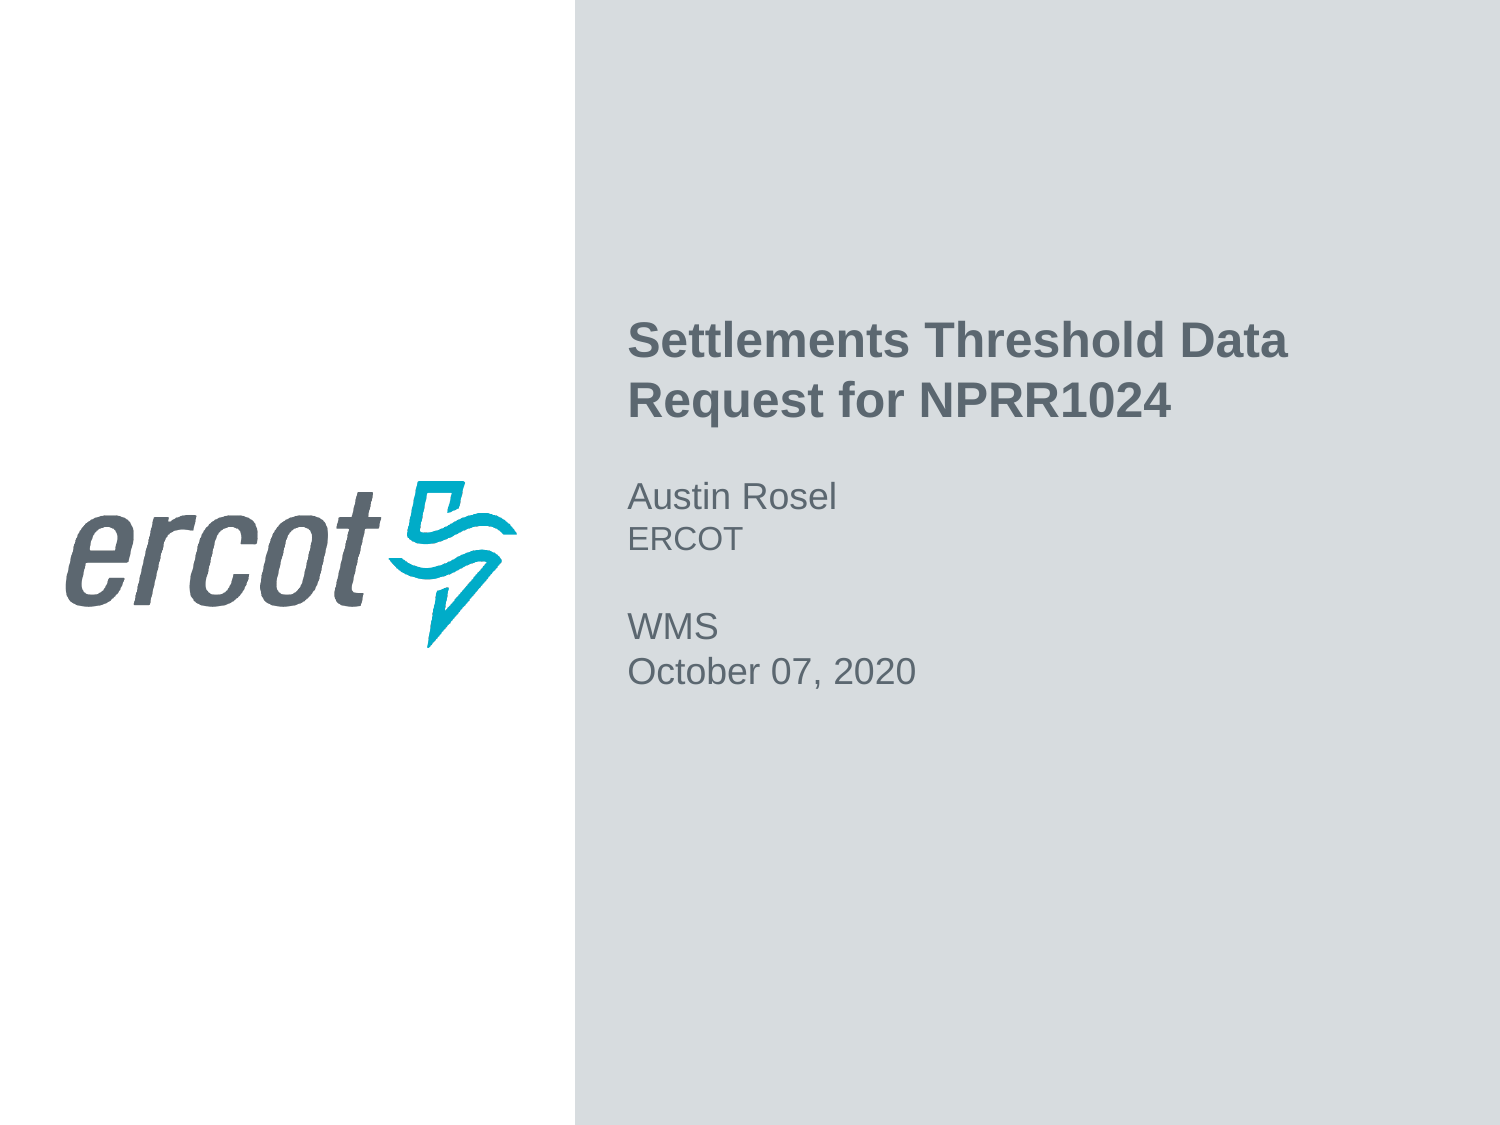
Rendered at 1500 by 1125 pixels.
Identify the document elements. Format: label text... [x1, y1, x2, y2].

text_box Settlements Threshold Data Request for NPRR1024 Austin Rosel ERCOT WMS October 07, 2020 [612, 299, 1475, 700]
picture [56, 471, 525, 654]
